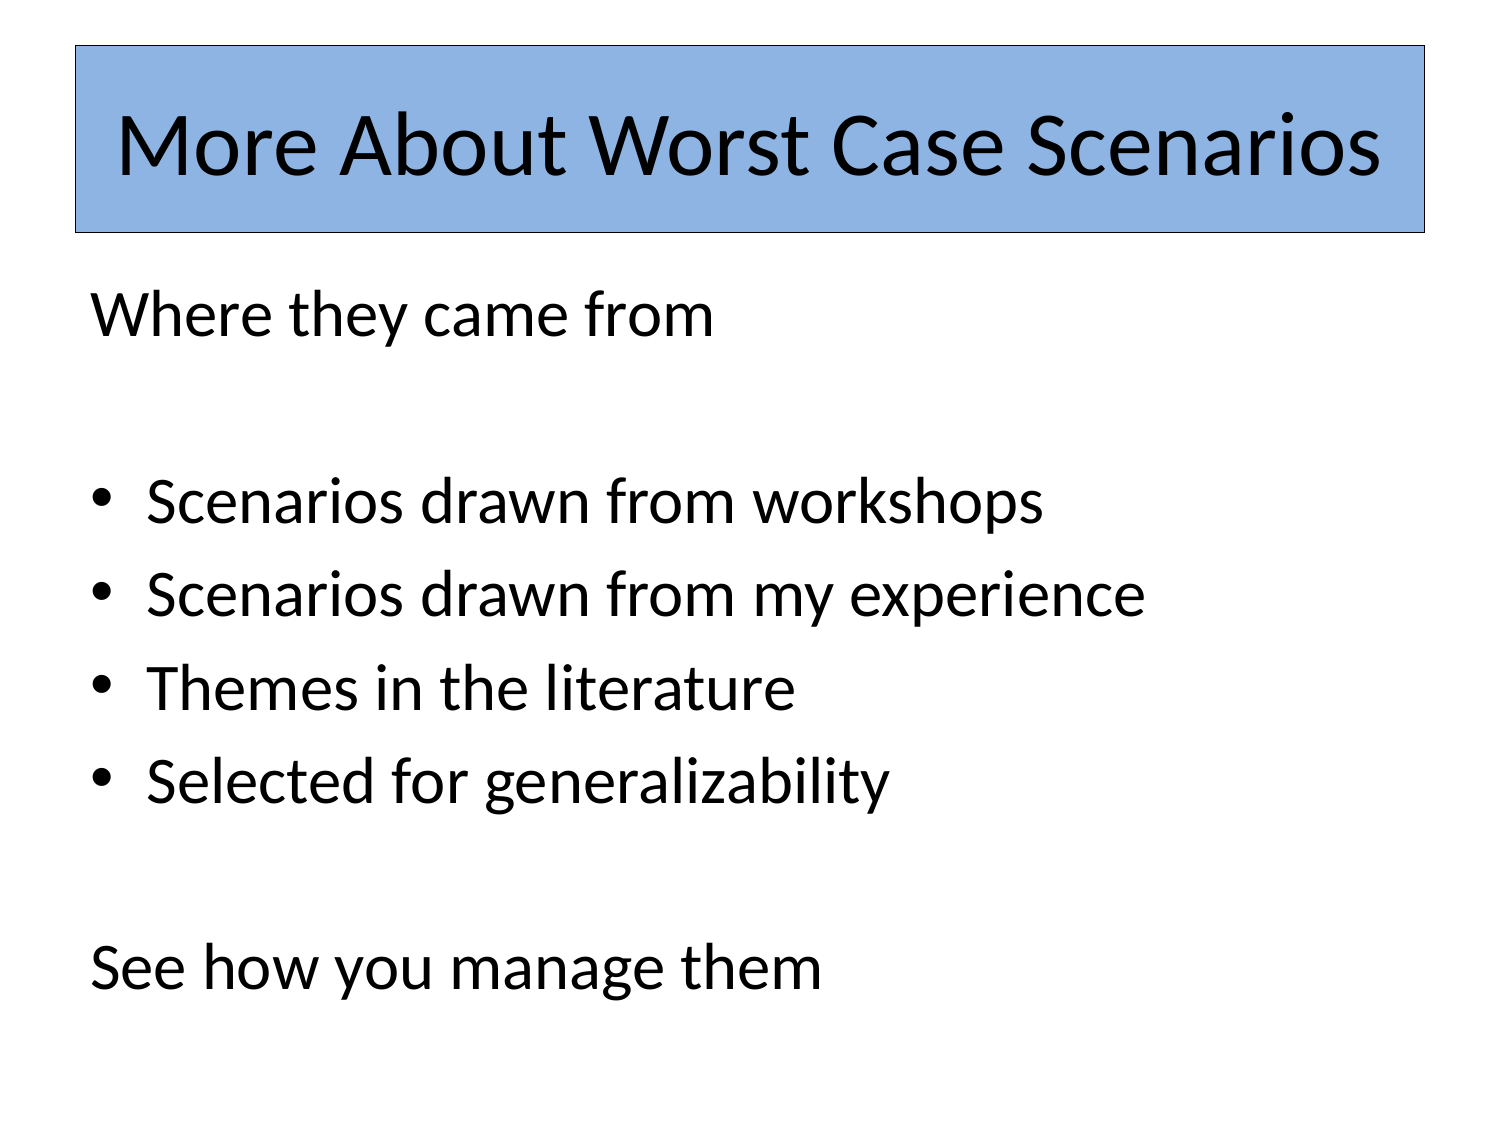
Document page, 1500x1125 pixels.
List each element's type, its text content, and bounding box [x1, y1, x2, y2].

title More About Worst Case Scenarios [75, 45, 1425, 233]
list Where they came from Scenarios drawn from workshops Scenarios drawn from my experience Themes in the literature Selected for generalizability See how you manage them [75, 262, 1425, 1025]
